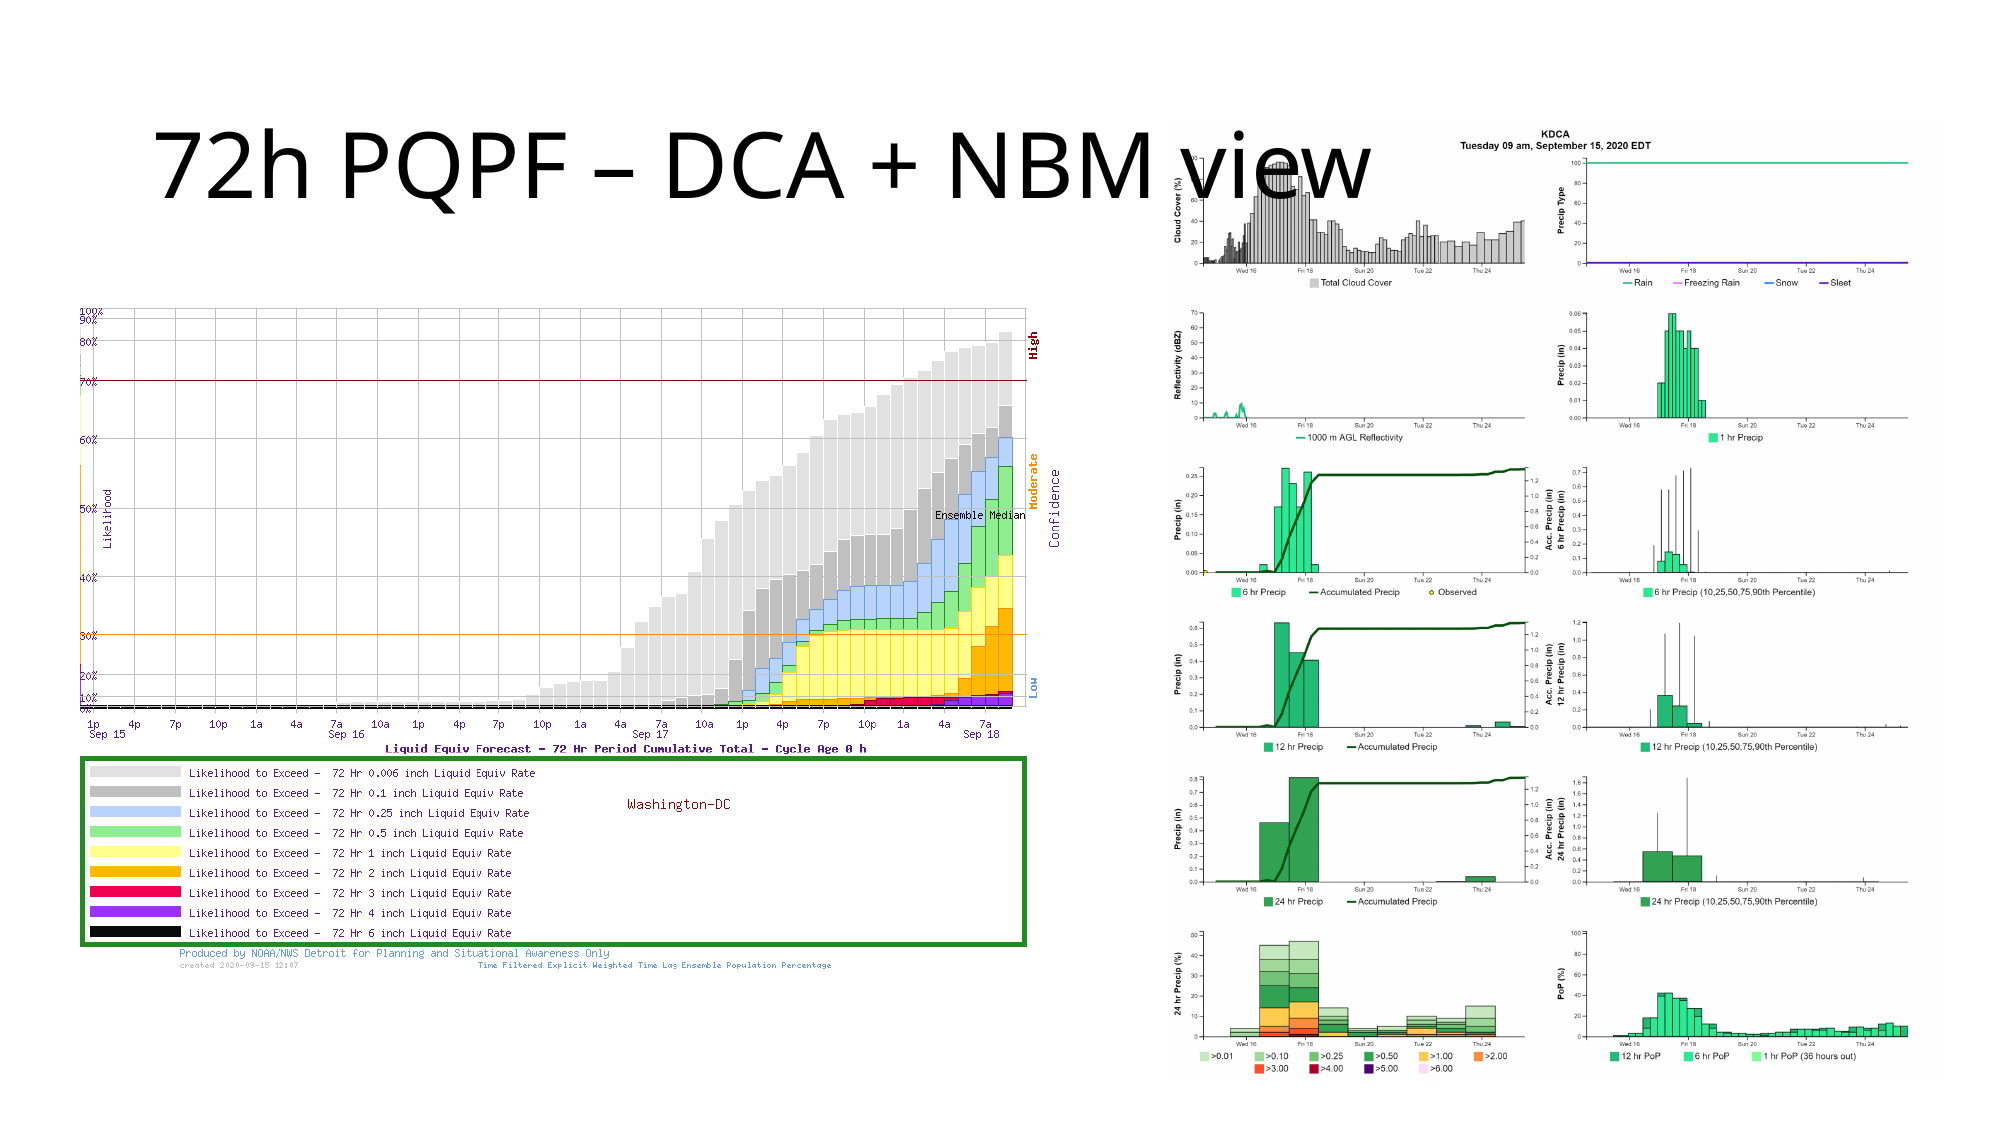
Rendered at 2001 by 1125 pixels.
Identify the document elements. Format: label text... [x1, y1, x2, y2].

title 72h PQPF – DCA + NBM view [137, 59, 1863, 278]
picture [1171, 121, 1939, 1080]
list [80, 308, 1075, 975]
